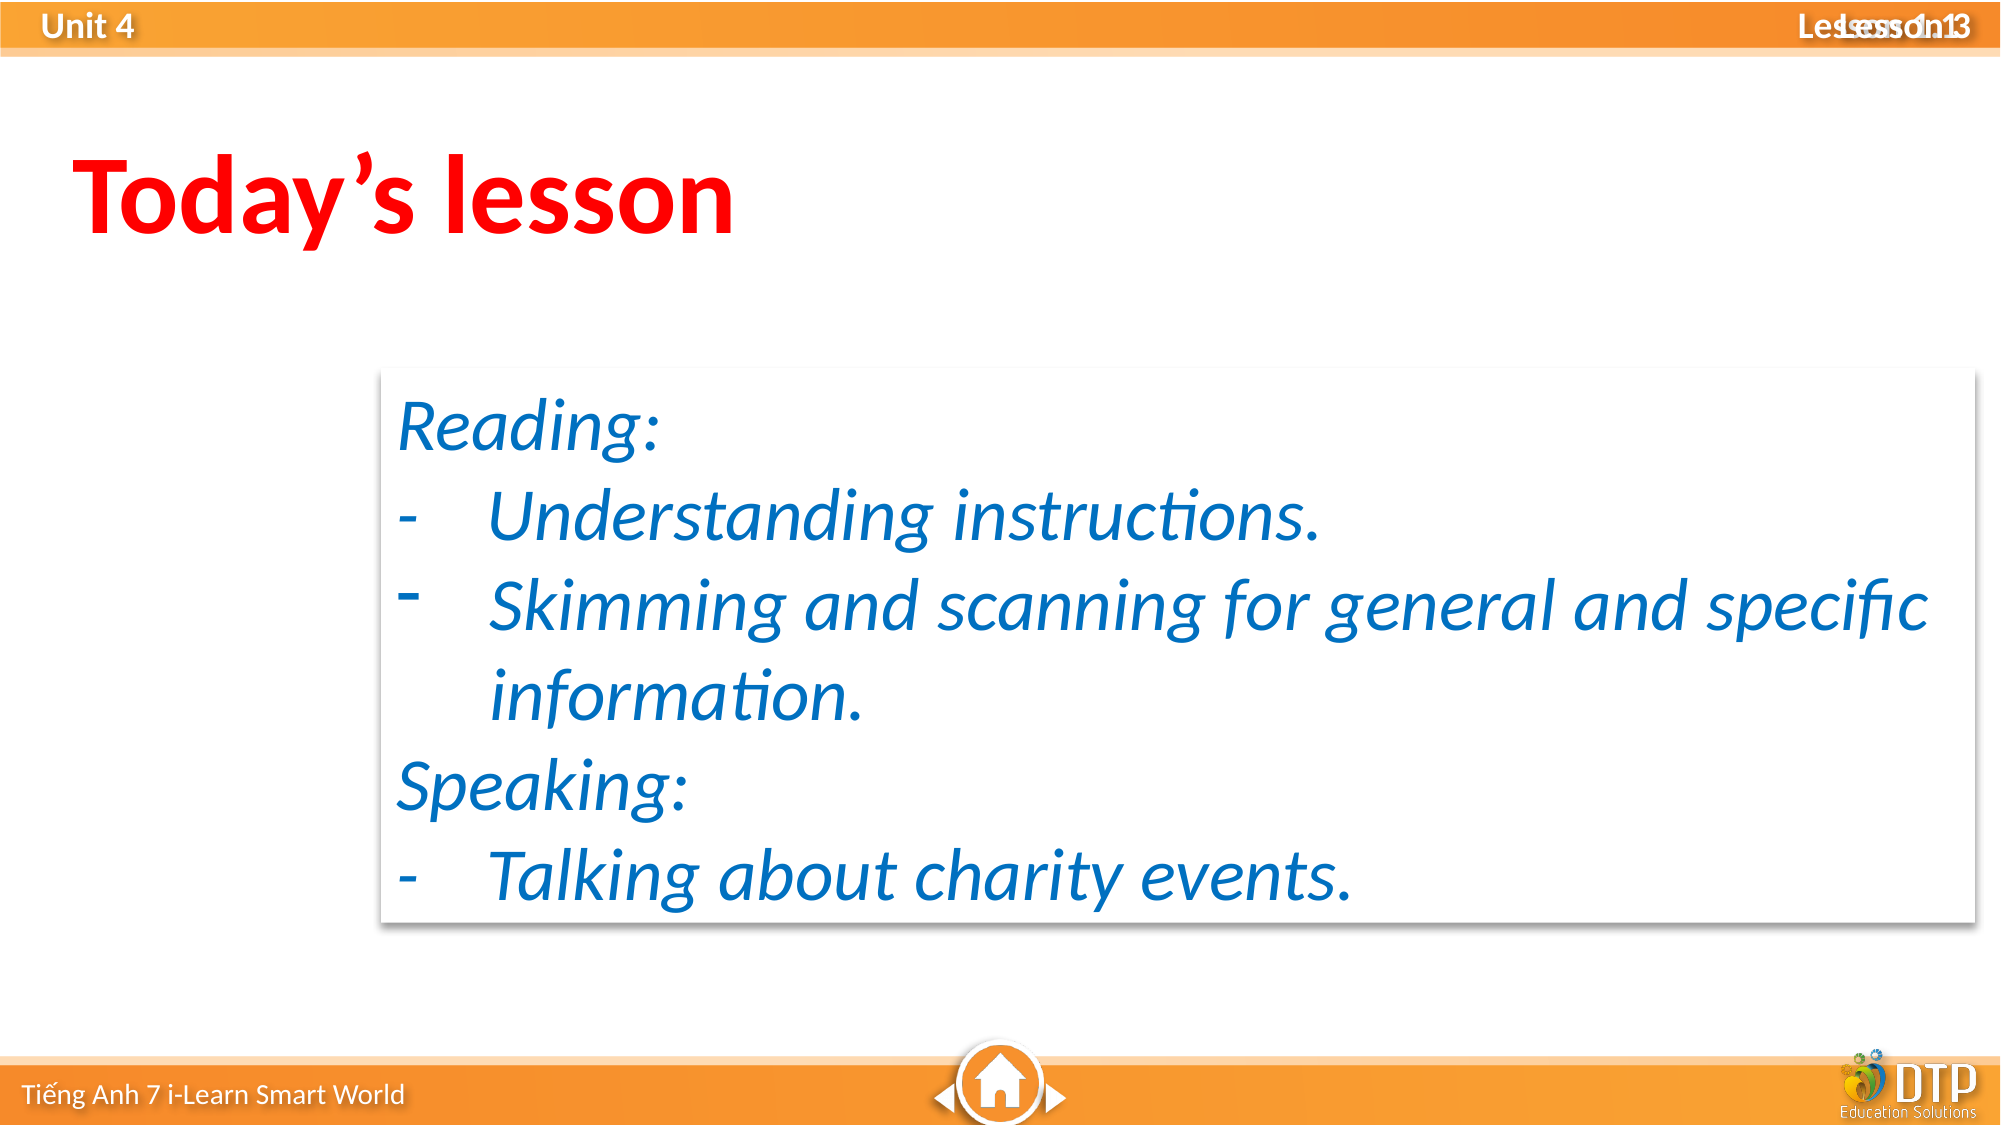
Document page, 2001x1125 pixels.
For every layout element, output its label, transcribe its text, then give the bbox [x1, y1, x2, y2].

picture [0, 2, 2001, 1125]
text_box Today’s lesson [57, 113, 753, 264]
text_box Lesson 3 [1824, 0, 1987, 53]
text_box Reading: - Understanding instructions. Skimming and scanning for general and specific information. Speaking: - Talking about charity events. [381, 368, 1975, 923]
